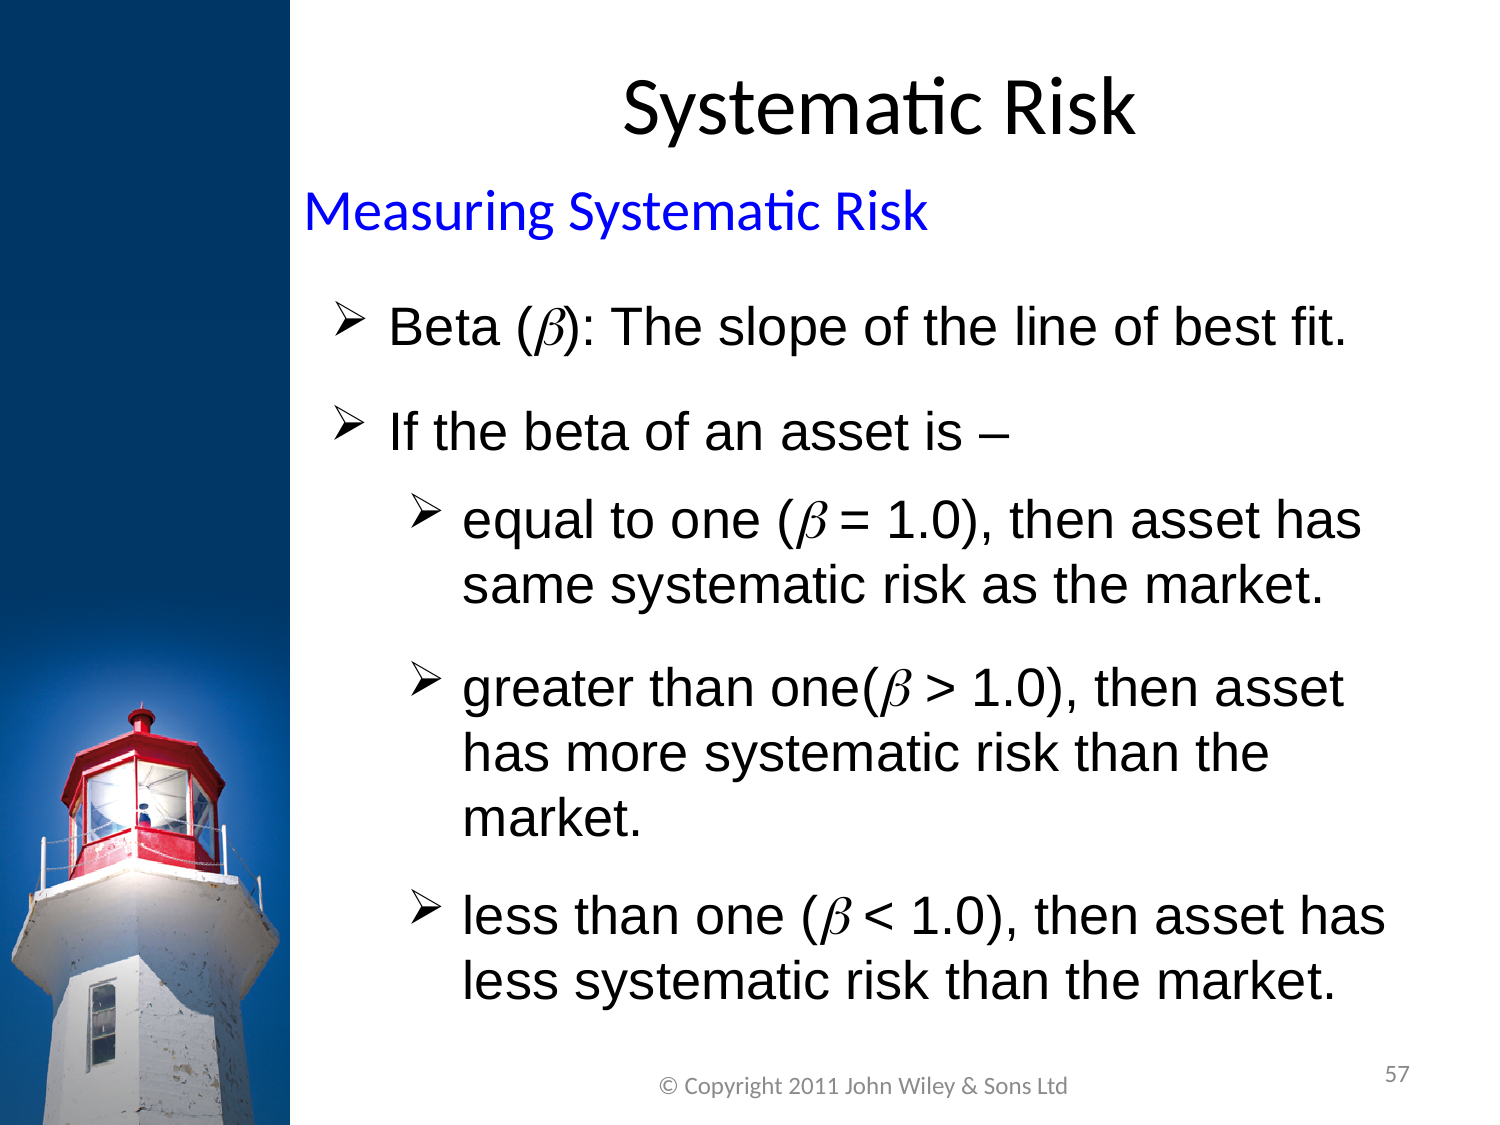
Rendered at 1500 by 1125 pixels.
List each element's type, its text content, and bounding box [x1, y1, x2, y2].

slide_number 57 [1074, 1042, 1425, 1103]
text_box equal to one ( = 1.0), then asset has same systematic risk as the market. [242, 476, 1400, 627]
title Systematic Risk [300, 6, 1460, 172]
text_box greater than one( > 1.0), then asset has more systematic risk than the market. [242, 645, 1447, 796]
picture [0, 0, 290, 1125]
text_box less than one ( < 1.0), then asset has less systematic risk than the market. [242, 873, 1447, 1024]
text_box If the beta of an asset is – [242, 389, 1447, 465]
text_box Measuring Systematic Risk [289, 172, 1500, 236]
list Beta (): The slope of the line of best fit. [241, 290, 1448, 367]
